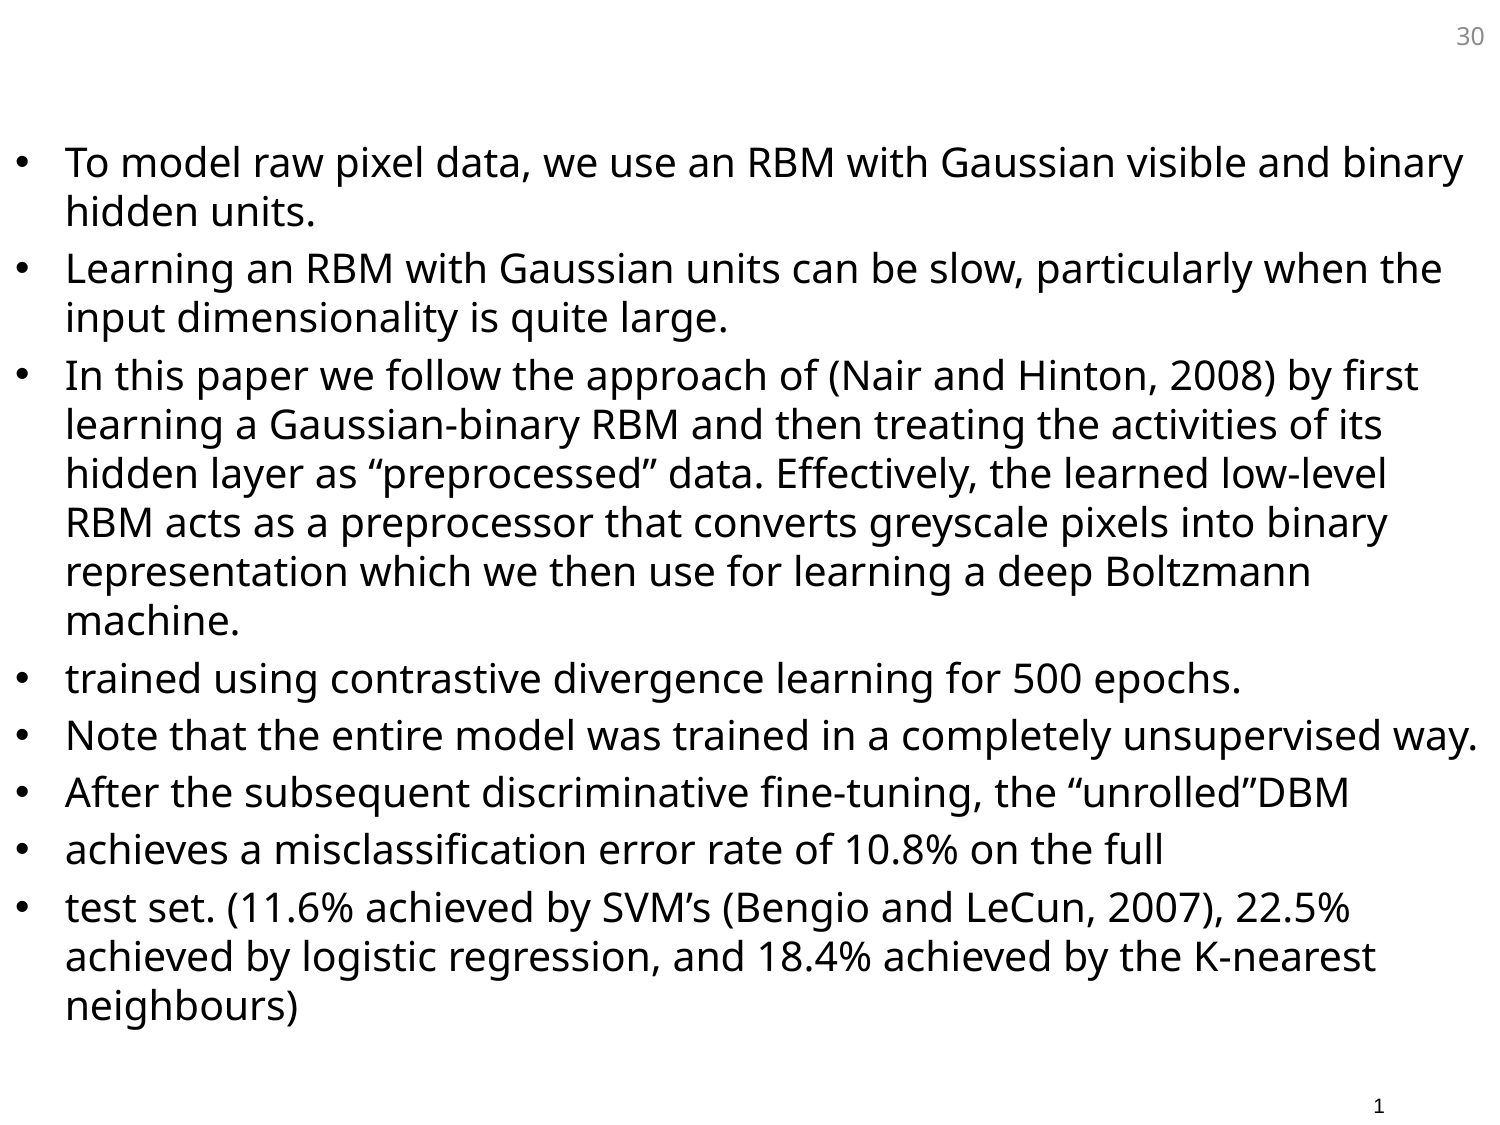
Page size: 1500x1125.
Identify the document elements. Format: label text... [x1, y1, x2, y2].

slide_number 30 [1425, 0, 1500, 75]
text_box 1 [1358, 1084, 1401, 1125]
list To model raw pixel data, we use an RBM with Gaussian visible and binary hidden units. Learning an RBM with Gaussian units can be slow, particularly when the input dimensionality is quite large. In this paper we follow the approach of (Nair and Hinton, 2008) by first learning a Gaussian-binary RBM and then treating the activities of its hidden layer as “preprocessed” data. Effectively, the learned low-level RBM acts as a preprocessor that converts greyscale pixels into binary representation which we then use for learning a deep Boltzmann machine. trained using contrastive divergence learning for 500 epochs. Note that the entire model was trained in a completely unsupervised way. After the subsequent discriminative fine-tuning, the “unrolled”DBM achieves a misclassification error rate of 10.8% on the full test set. (11.6% achieved by SVM’s (Bengio and LeCun, 2007), 22.5% achieved by logistic regression, and 18.4% achieved by the K-nearest neighbours) [0, 128, 1500, 1087]
